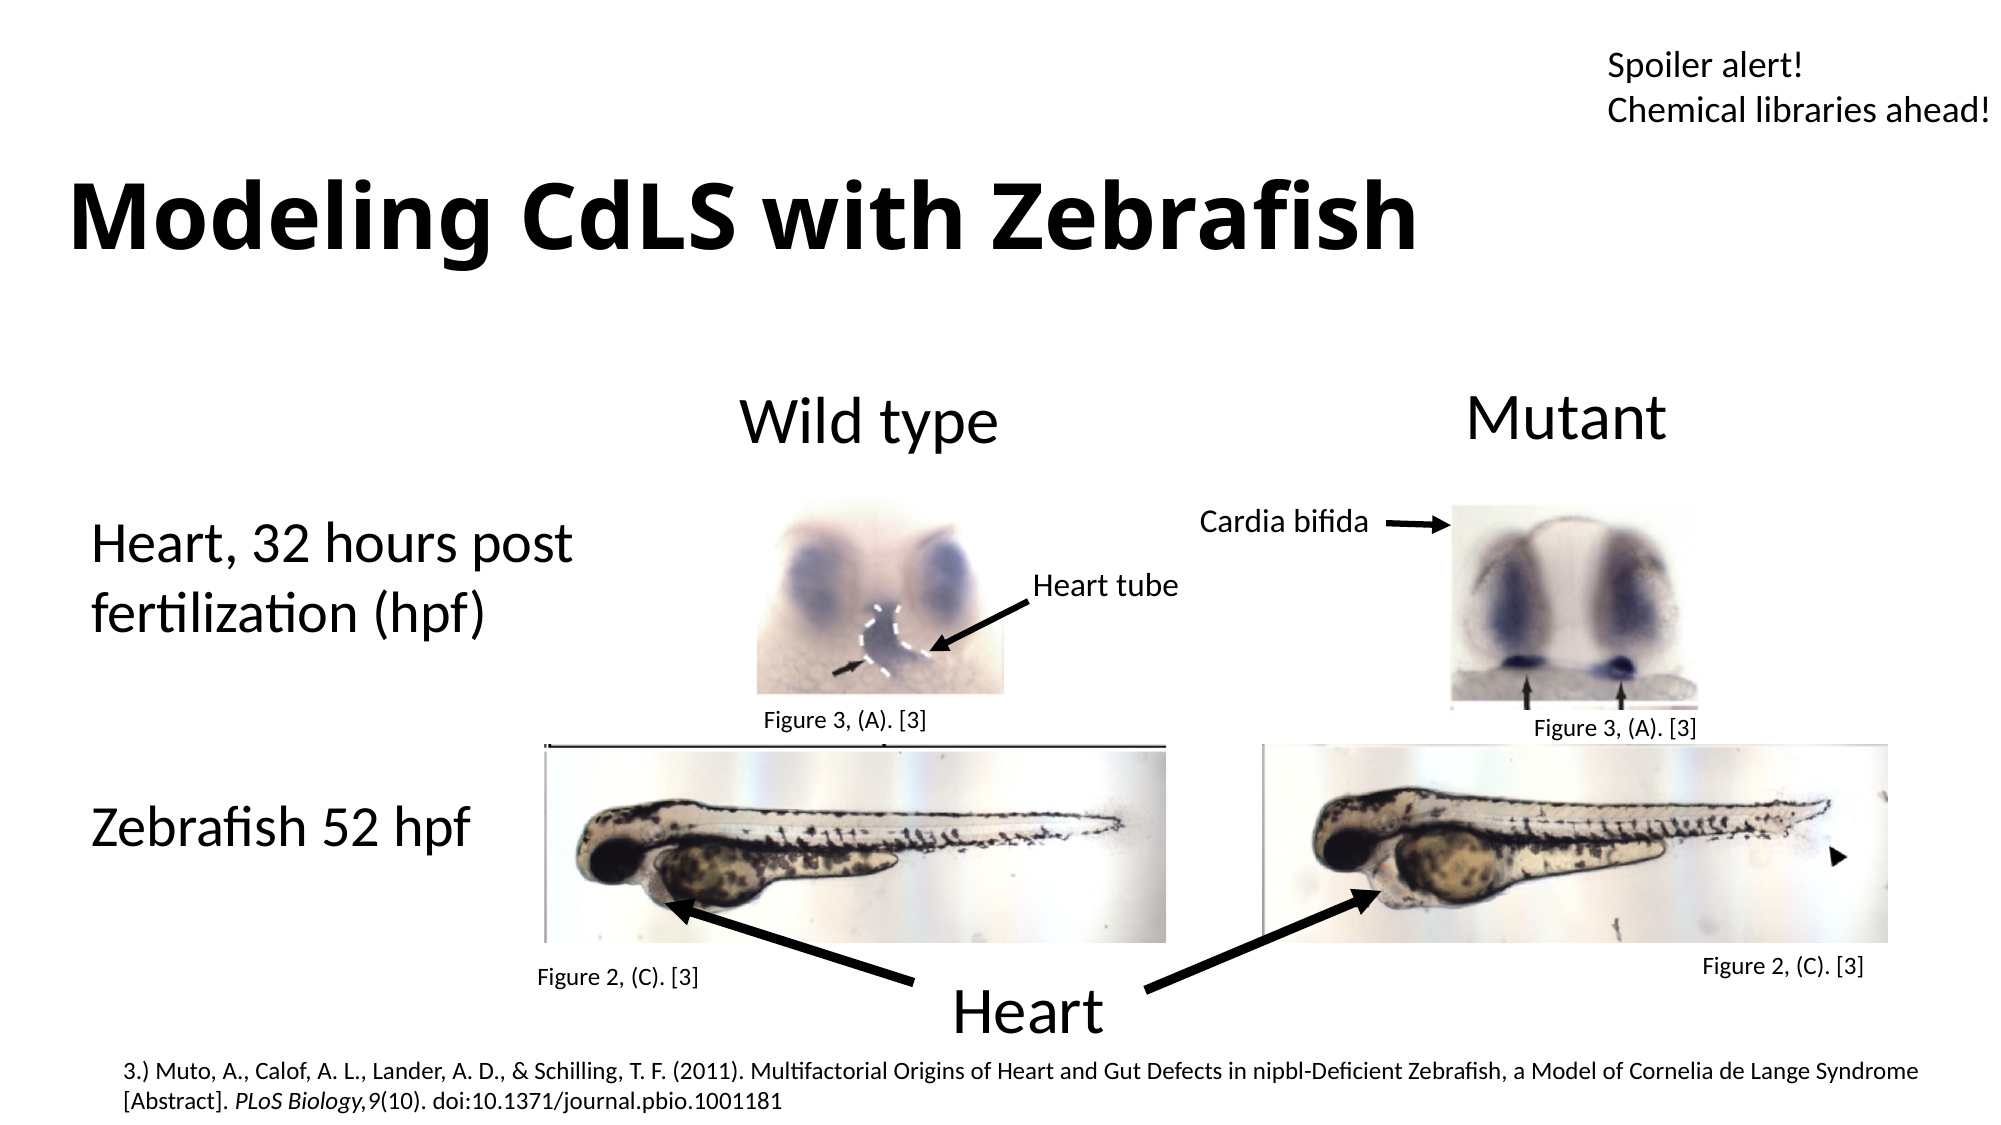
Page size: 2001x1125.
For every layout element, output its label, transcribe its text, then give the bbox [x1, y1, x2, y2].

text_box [1145, 890, 1382, 991]
text_box Heart [937, 959, 1122, 1047]
text_box Zebrafish 52 hpf [76, 781, 544, 866]
text_box Heart, 32 hours post fertilization (hpf) [76, 496, 665, 652]
text_box Figure 3, (A). [3] [749, 710, 1244, 742]
text_box Figure 2, (C). [3] [1687, 943, 1888, 987]
text_box Mutant [1450, 365, 1837, 461]
text_box 3.) Muto, A., Calof, A. L., Lander, A. D., & Schilling, T. F. (2011). Multifactorial Origins of Heart and Gut Defects in nipbl-Deficient Zebrafish, a Model of Cornelia de Lange Syndrome [Abstract]. PLoS Biology,9(10). doi:10.1371/journal.pbio.1001181 [108, 1047, 2000, 1122]
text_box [664, 903, 914, 983]
text_box Wild type [724, 369, 1029, 465]
text_box Spoiler alert! Chemical libraries ahead! [1592, 32, 2000, 138]
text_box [929, 601, 1029, 651]
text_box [544, 744, 1888, 943]
title Modeling CdLS with Zebrafish [51, 110, 1777, 329]
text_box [749, 443, 1700, 710]
text_box Figure 3, (A). [3] [1519, 704, 1734, 744]
text_box Figure 2, (C). [3] [522, 953, 1018, 999]
